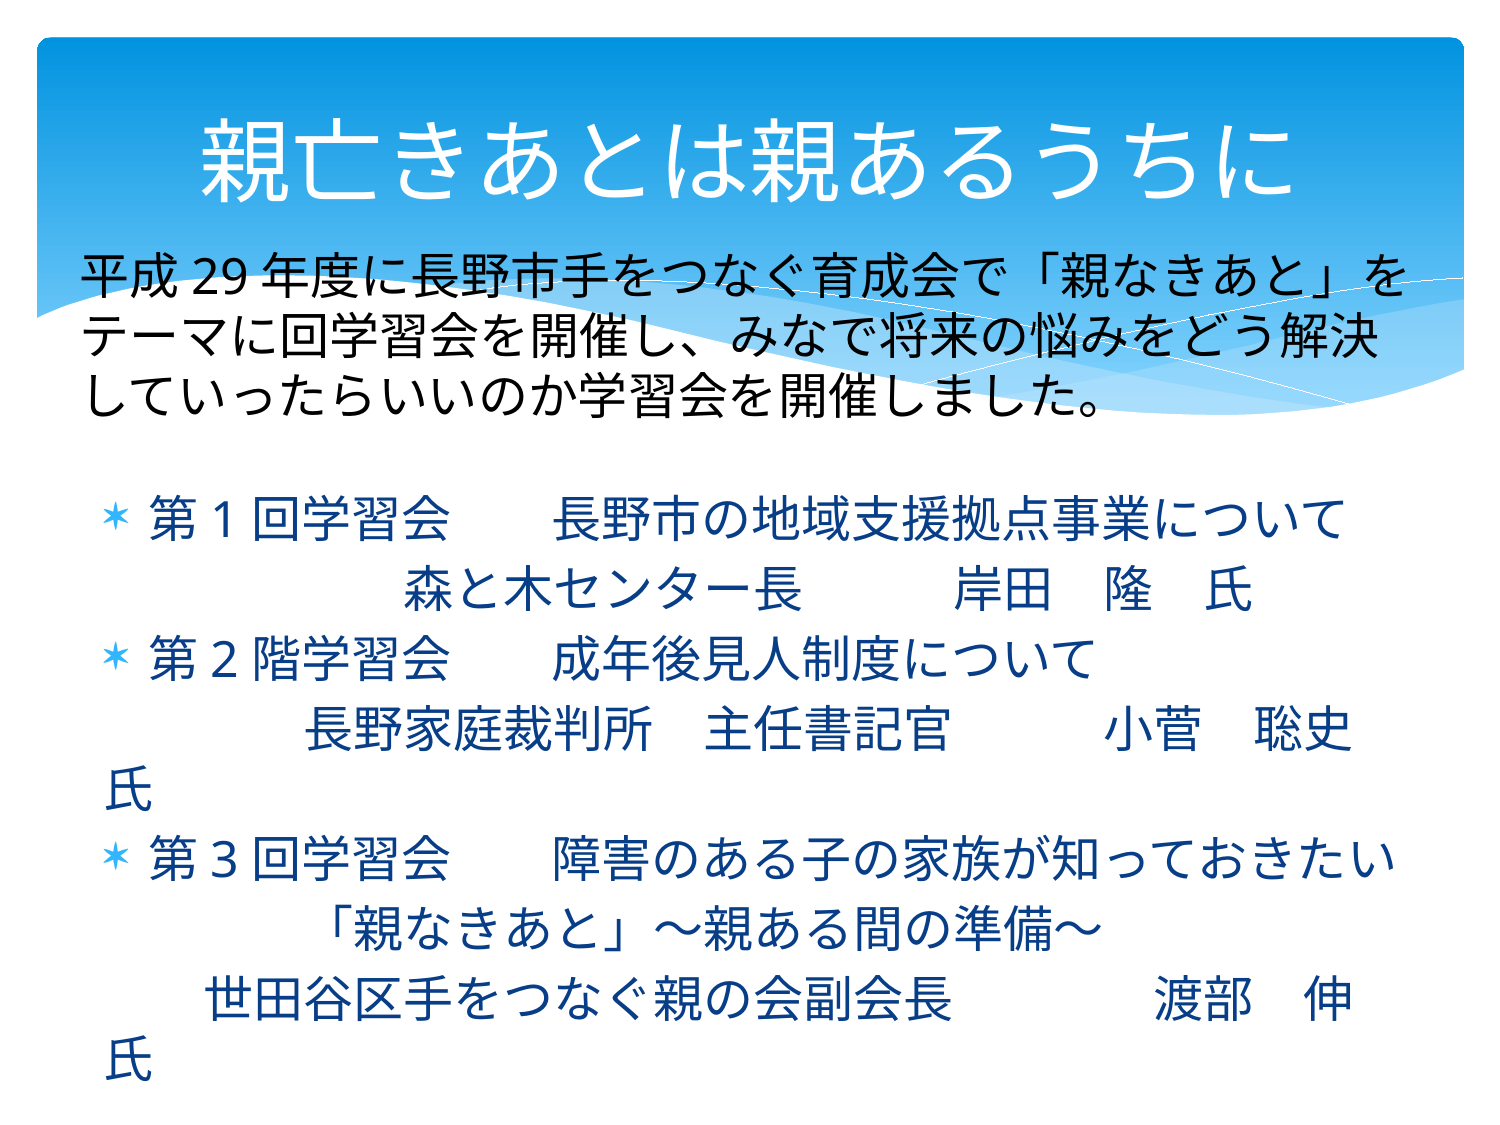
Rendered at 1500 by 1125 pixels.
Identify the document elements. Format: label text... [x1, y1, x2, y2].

text_box 平成29年度に長野市手をつなぐ育成会で「親なきあと」をテーマに回学習会を開催し、みなで将来の悩みをどう解決していったらいいのか学習会を開催しました。 [64, 237, 1436, 478]
list 第1回学習会 長野市の地域支援拠点事業について 森と木センター長 岸田 隆 氏 第2階学習会 成年後見人制度について 長野家庭裁判所 主任書記官 小菅 聡史 氏 第3回学習会 障害のある子の家族が知っておきたい 「親なきあと」～親ある間の準備～ 世田谷区手をつなぐ親の会副会長 渡部 伸 氏 （行政書士） [88, 480, 1436, 1071]
title 親亡きあとは親あるうちに [75, 55, 1425, 237]
